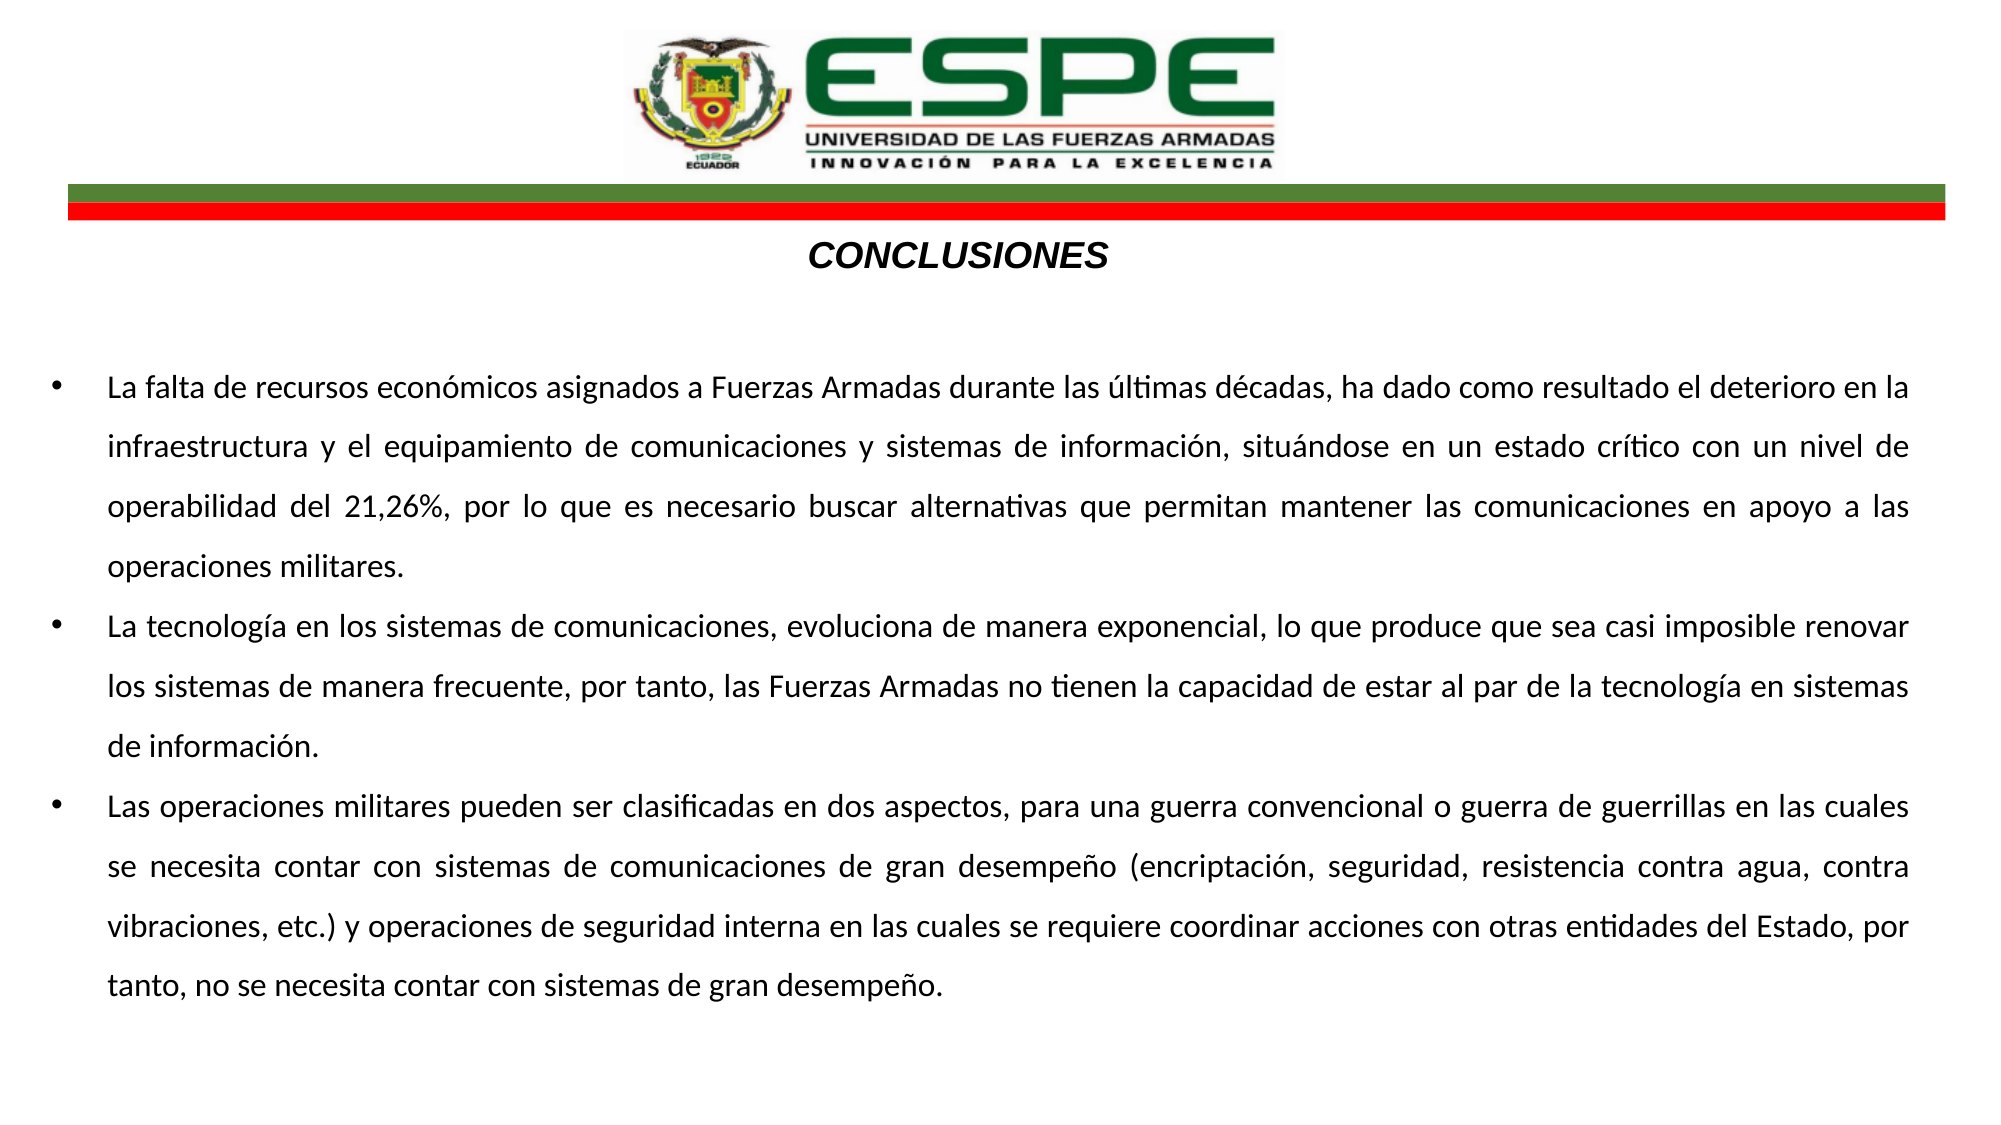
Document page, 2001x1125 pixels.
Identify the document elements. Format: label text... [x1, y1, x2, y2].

text_box [67, 183, 1946, 201]
text_box La falta de recursos económicos asignados a Fuerzas Armadas durante las últimas décadas, ha dado como resultado el deterioro en la infraestructura y el equipamiento de comunicaciones y sistemas de información, situándose en un estado crítico con un nivel de operabilidad del 21,26%, por lo que es necesario buscar alternativas que permitan mantener las comunicaciones en apoyo a las operaciones militares. La tecnología en los sistemas de comunicaciones, evoluciona de manera exponencial, lo que produce que sea casi imposible renovar los sistemas de manera frecuente, por tanto, las Fuerzas Armadas no tienen la capacidad de estar al par de la tecnología en sistemas de información. Las operaciones militares pueden ser clasificadas en dos aspectos, para una guerra convencional o guerra de guerrillas en las cuales se necesita contar con sistemas de comunicaciones de gran desempeño (encriptación, seguridad, resistencia contra agua, contra vibraciones, etc.) y operaciones de seguridad interna en las cuales se requiere coordinar acciones con otras entidades del Estado, por tanto, no se necesita contar con sistemas de gran desempeño. [36, 337, 1928, 1011]
text_box CONCLUSIONES [792, 223, 1125, 284]
text_box [67, 201, 1946, 221]
picture [616, 30, 1289, 185]
